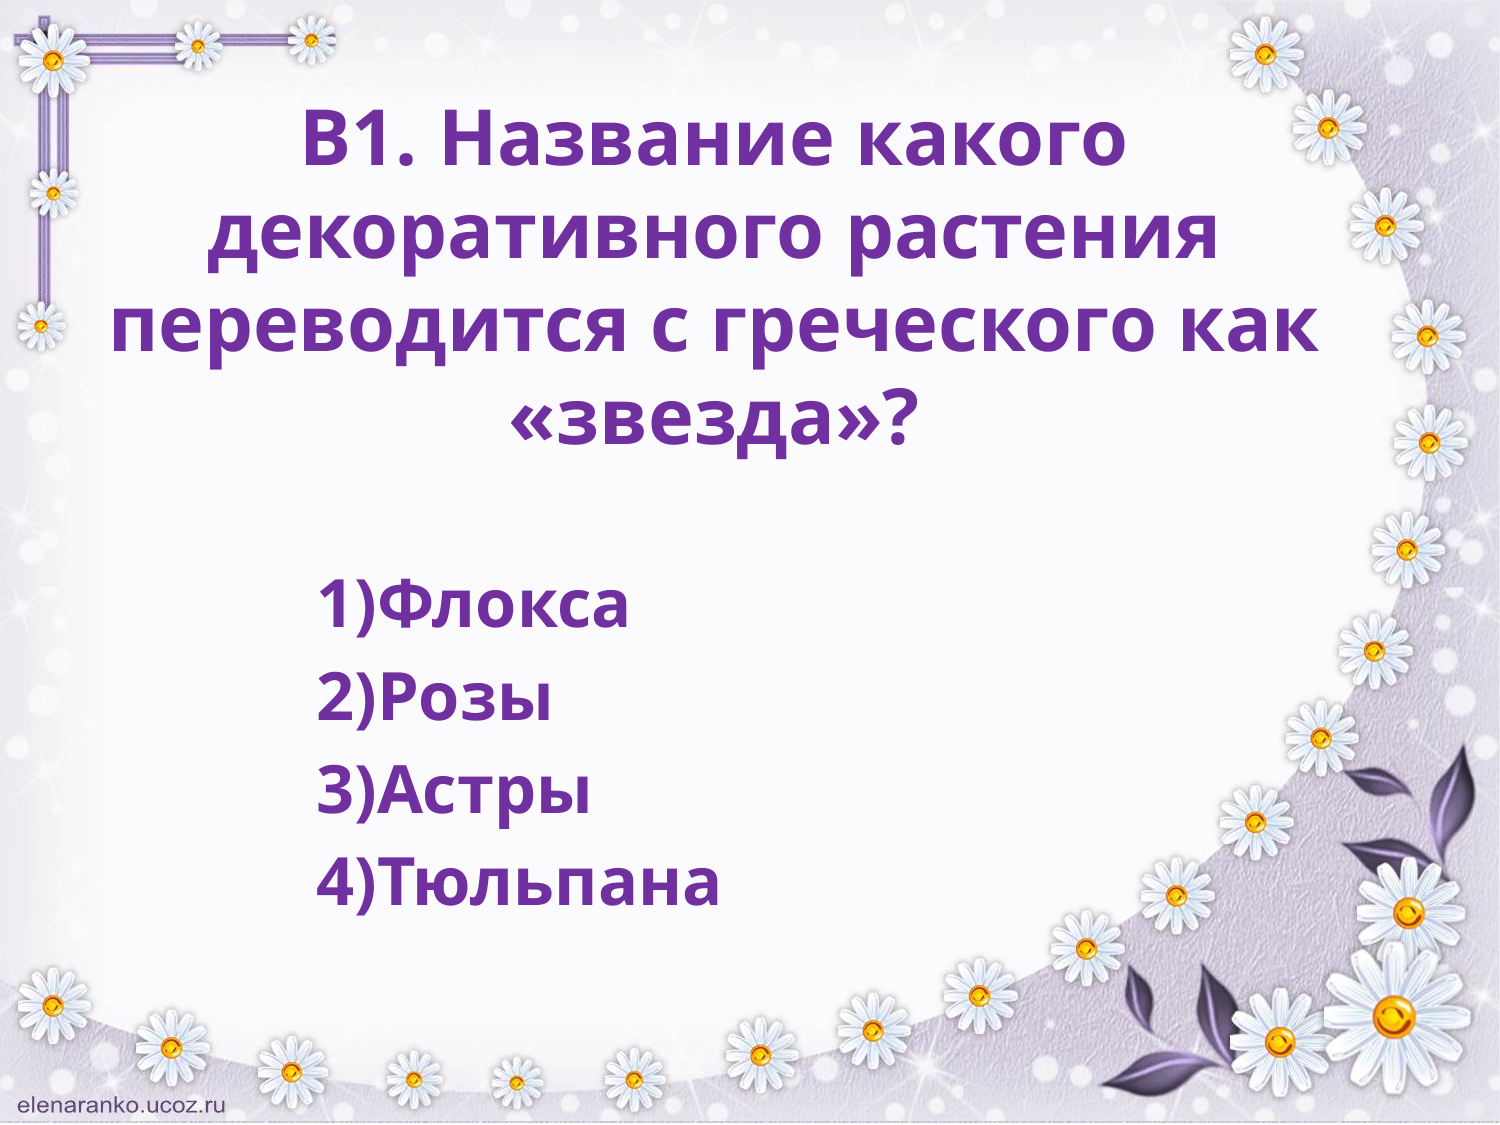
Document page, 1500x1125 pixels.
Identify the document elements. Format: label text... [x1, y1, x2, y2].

list Флокса Розы Астры Тюльпана [301, 562, 1400, 1035]
picture [0, 0, 1500, 1125]
title В1. Название какого декоративного растения переводится с греческого как «звезда»? [76, 78, 1353, 563]
